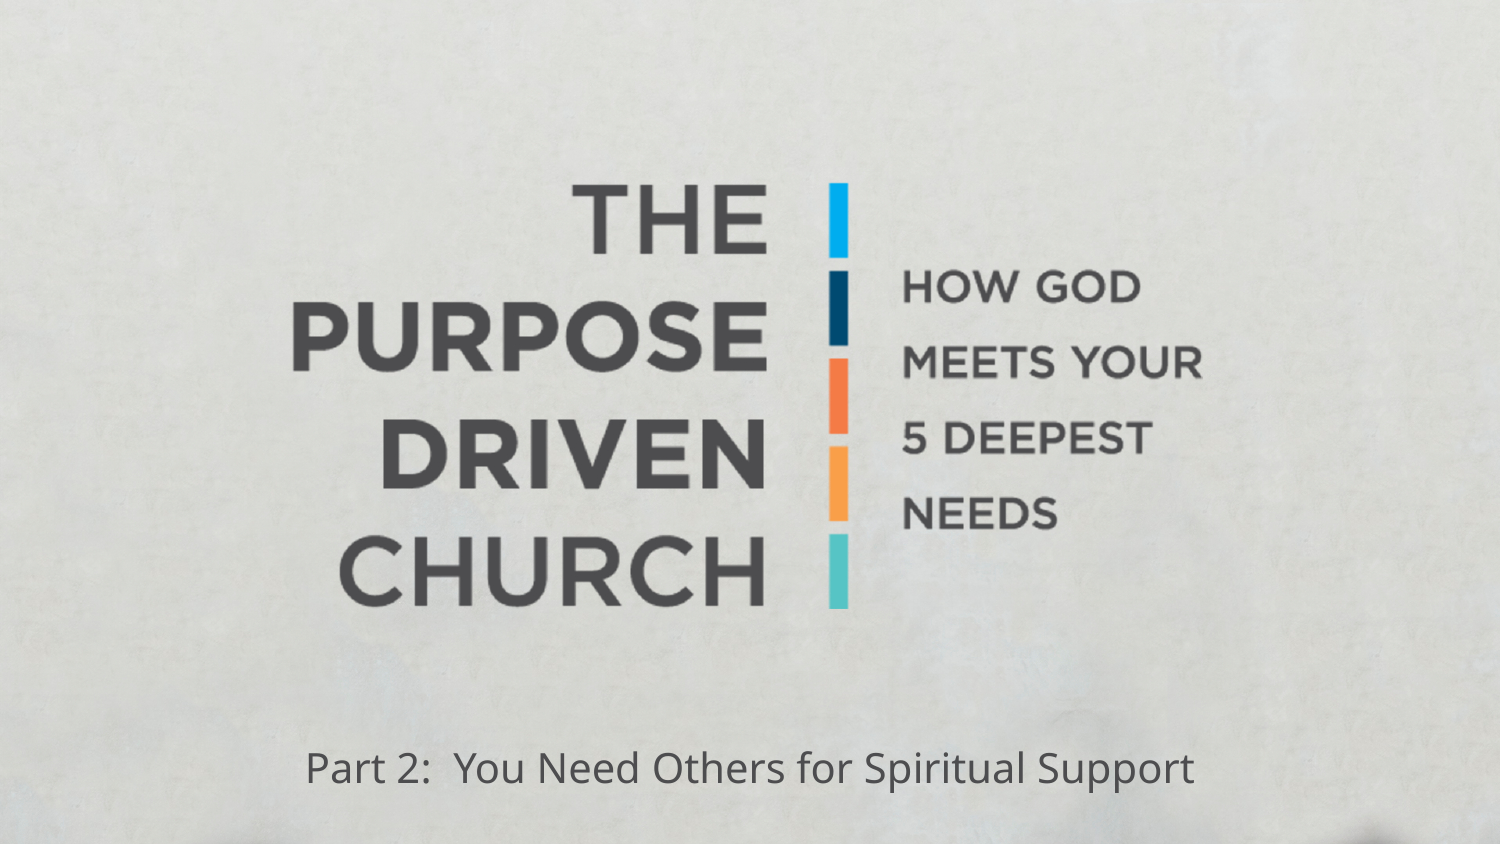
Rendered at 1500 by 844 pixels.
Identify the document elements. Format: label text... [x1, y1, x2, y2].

picture [0, 0, 1500, 844]
text_box Part 2: You Need Others for Spiritual Support [24, 734, 1475, 800]
